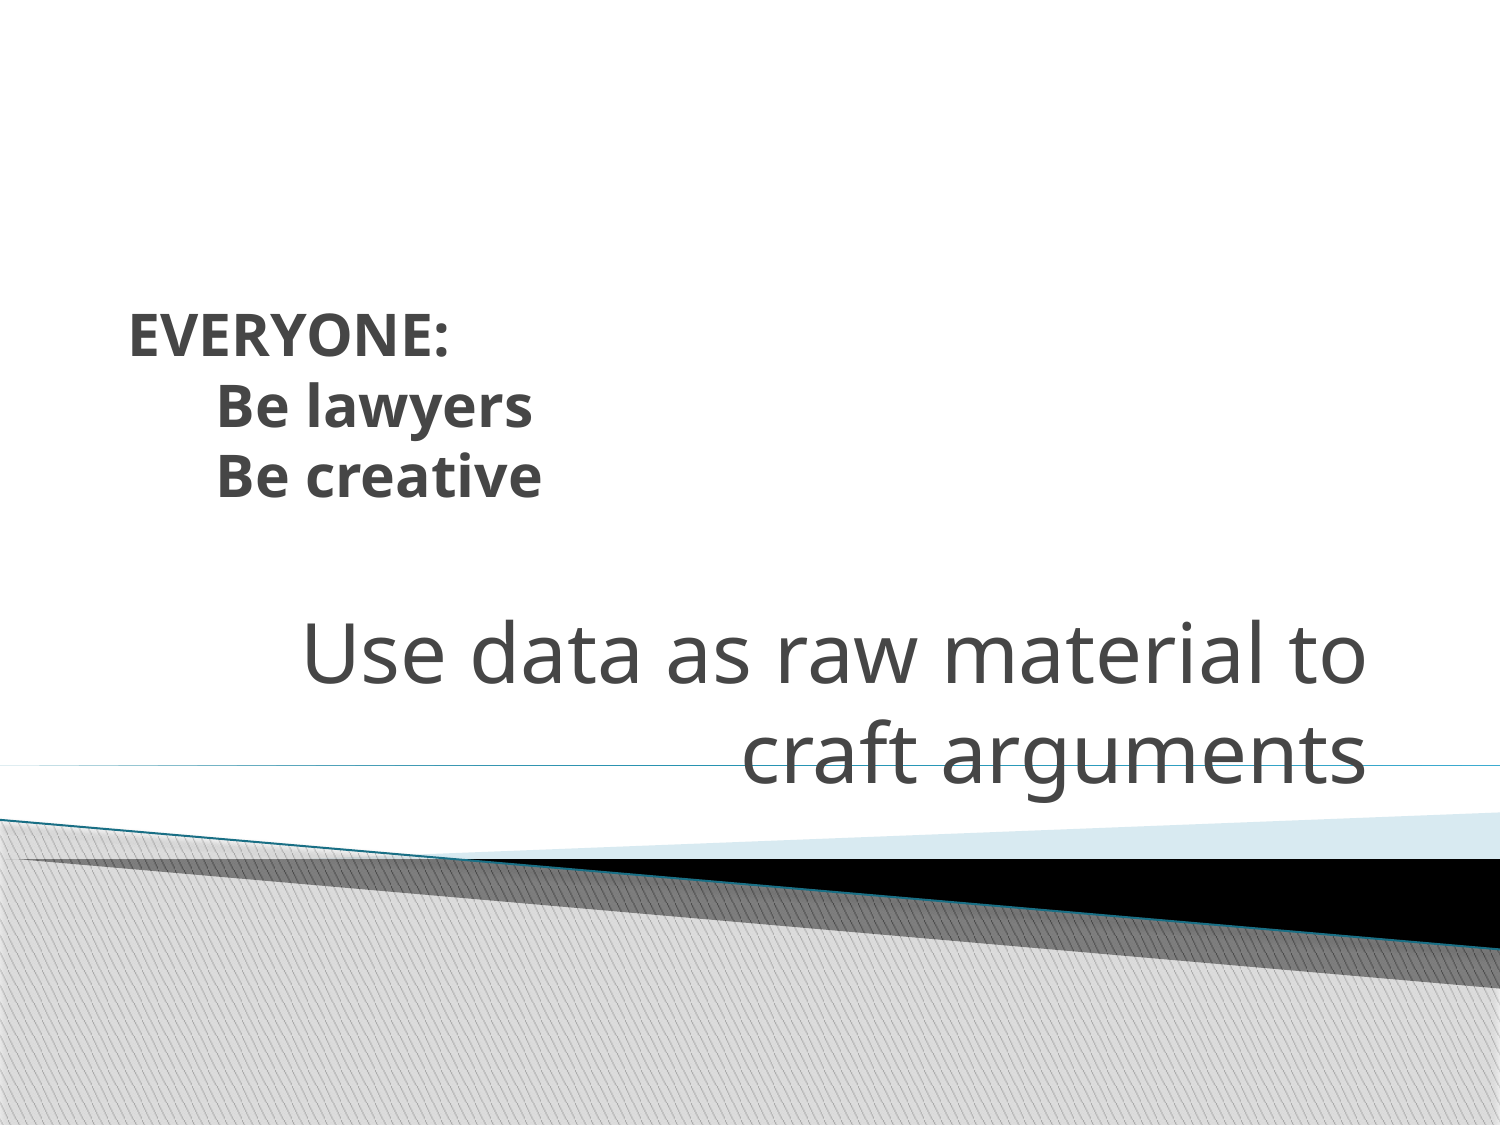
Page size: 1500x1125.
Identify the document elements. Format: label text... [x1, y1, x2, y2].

title EVERYONE: Be lawyers Be creative [112, 287, 1388, 588]
subtitle Use data as raw material to craft arguments [112, 592, 1388, 790]
picture [5, 859, 1500, 989]
